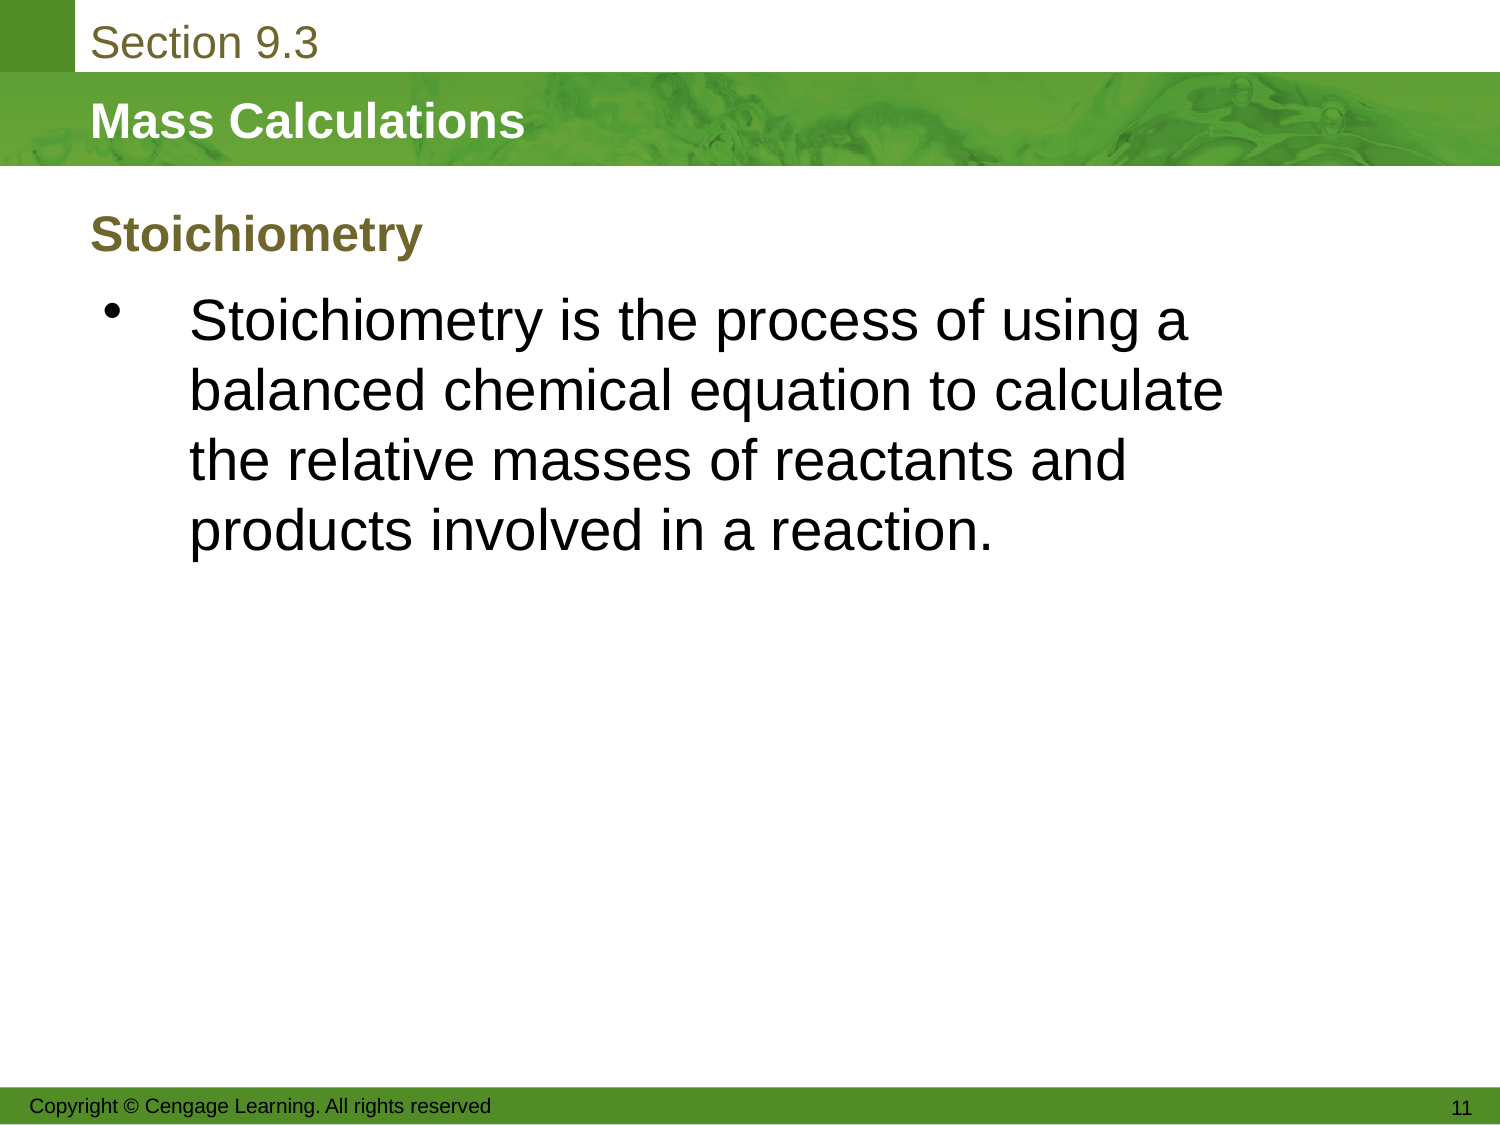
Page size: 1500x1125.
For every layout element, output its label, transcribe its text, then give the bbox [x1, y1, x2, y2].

slide_number 11 [1087, 1087, 1488, 1125]
footer Copyright © Cengage Learning. All rights reserved [14, 1085, 977, 1124]
title Stoichiometry [75, 187, 1425, 275]
picture [0, 72, 1500, 166]
list Stoichiometry is the process of using a balanced chemical equation to calculate the relative masses of reactants and products involved in a reaction. [87, 275, 1325, 571]
